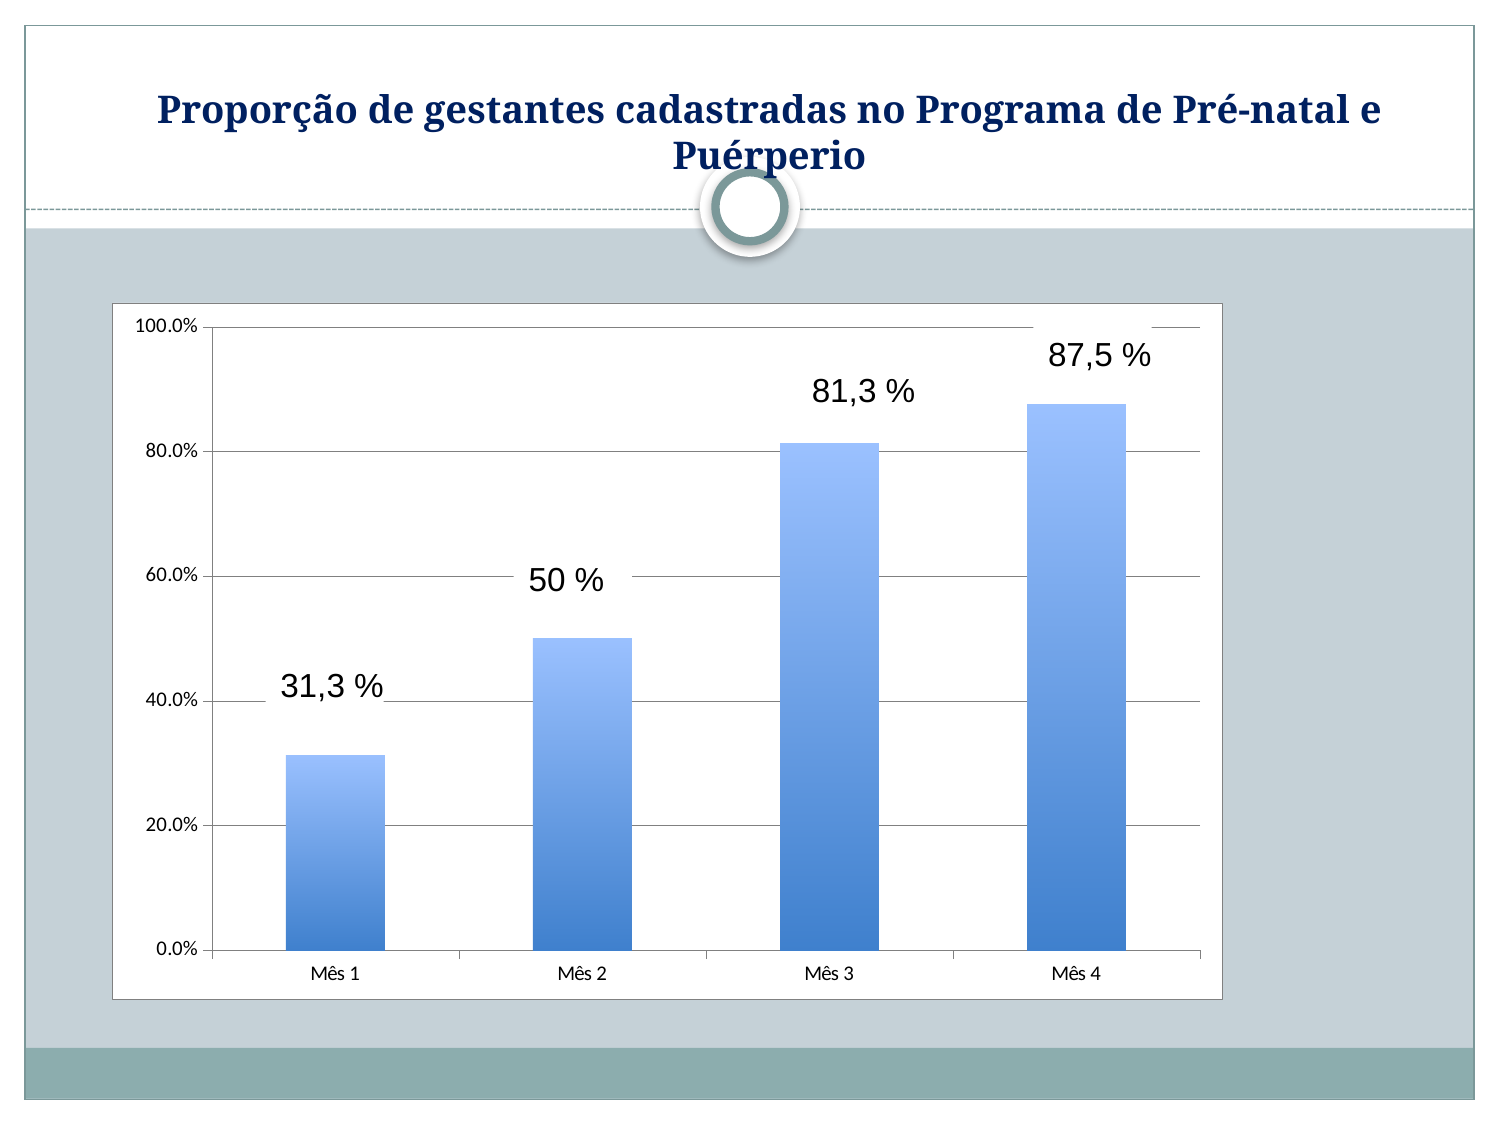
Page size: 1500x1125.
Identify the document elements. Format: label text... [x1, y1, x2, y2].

list Proporção de gestantes cadastradas no Programa de Pré-natal e Puérperio [88, 78, 1451, 185]
title [75, 45, 1425, 138]
chart [111, 302, 1223, 1000]
